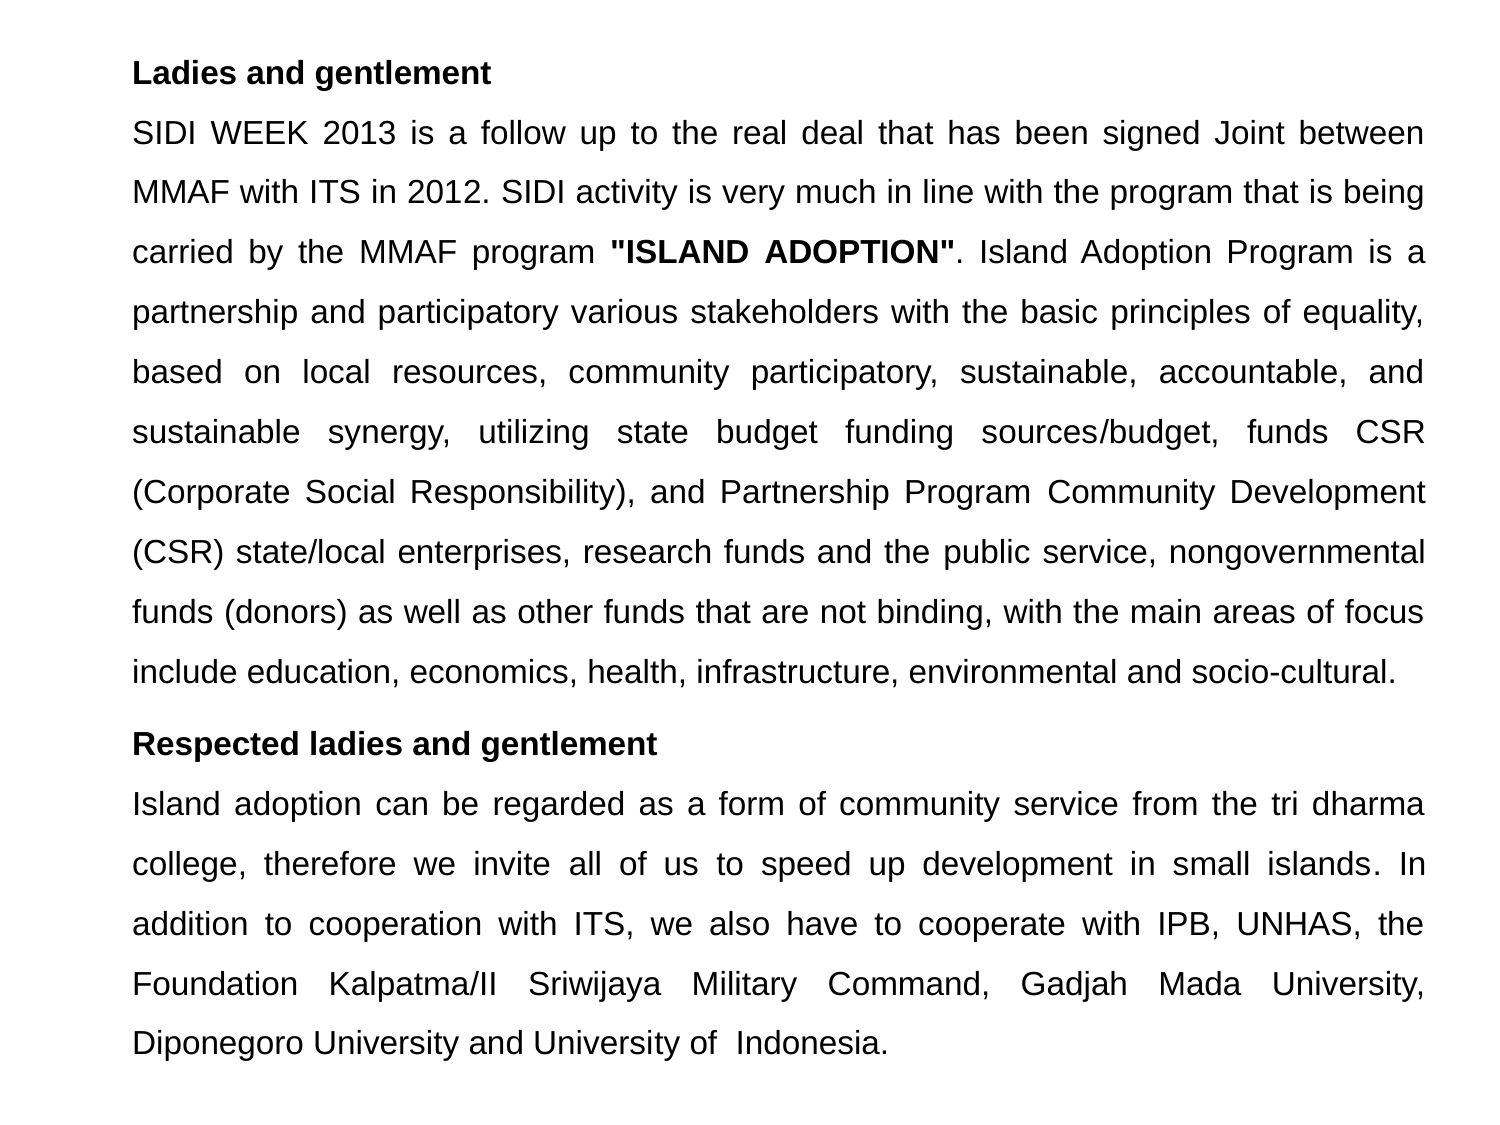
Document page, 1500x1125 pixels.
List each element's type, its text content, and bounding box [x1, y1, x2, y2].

text_box Ladies and gentlement SIDI WEEK 2013 is a follow up to the real deal that has been signed Joint between MMAF with ITS in 2012. SIDI activity is very much in line with the program that is being carried by the MMAF program "ISLAND ADOPTION". Island Adoption Program is a partnership and participatory various stakeholders with the basic principles of equality, based on local resources, community participatory, sustainable, accountable, and sustainable synergy, utilizing state budget funding sources/budget, funds CSR (Corporate Social Responsibility), and Partnership Program Community Development (CSR) state/local enterprises, research funds and the public service, nongovernmental funds (donors) as well as other funds that are not binding, with the main areas of focus include education, economics, health, infrastructure, environmental and socio-cultural. Respected ladies and gentlement Island adoption can be regarded as a form of community service from the tri dharma college, therefore we invite all of us to speed up development in small islands. In addition to cooperation with ITS, we also have to cooperate with IPB, UNHAS, the Foundation Kalpatma/II Sriwijaya Military Command, Gadjah Mada University, Diponegoro University and University of Indonesia. [117, 23, 1442, 1114]
